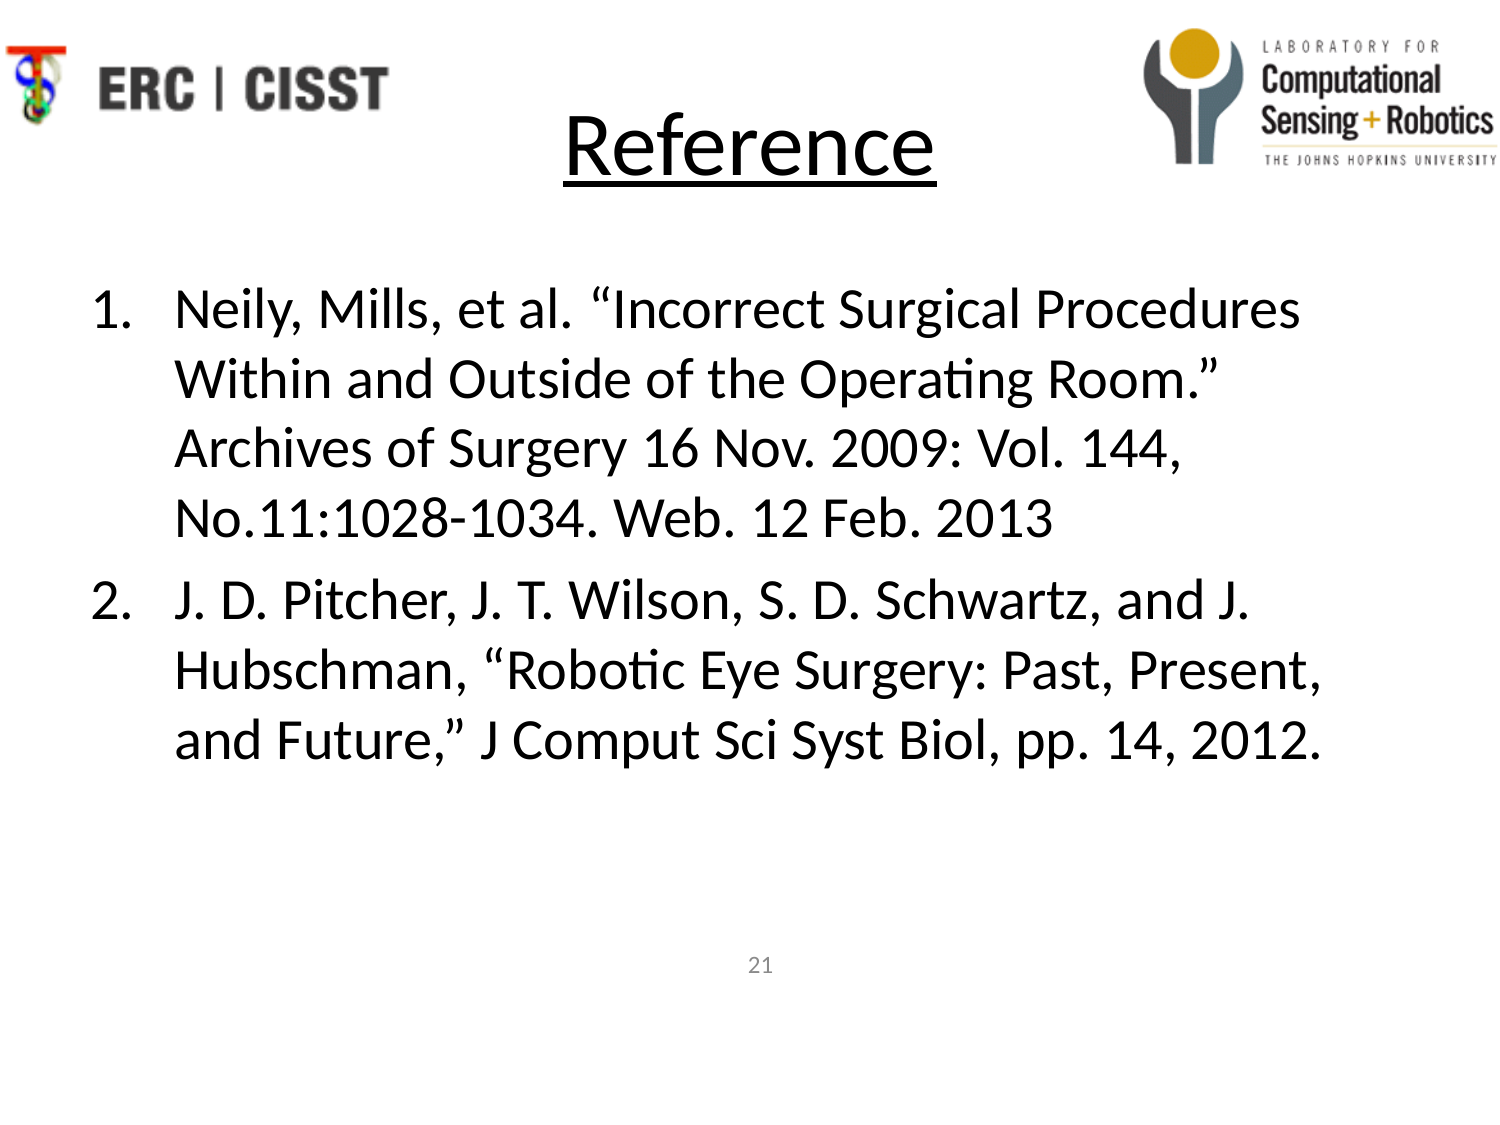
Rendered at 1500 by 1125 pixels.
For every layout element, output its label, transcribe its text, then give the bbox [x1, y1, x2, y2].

title Reference [75, 45, 1425, 233]
picture [0, 32, 399, 139]
picture [1121, 18, 1500, 172]
text_box 21 [438, 933, 789, 994]
list Neily, Mills, et al. “Incorrect Surgical Procedures Within and Outside of the Operating Room.” Archives of Surgery 16 Nov. 2009: Vol. 144, No.11:1028-1034. Web. 12 Feb. 2013 J. D. Pitcher, J. T. Wilson, S. D. Schwartz, and J. Hubschman, “Robotic Eye Surgery: Past, Present, and Future,” J Comput Sci Syst Biol, pp. 14, 2012. [75, 262, 1425, 1005]
